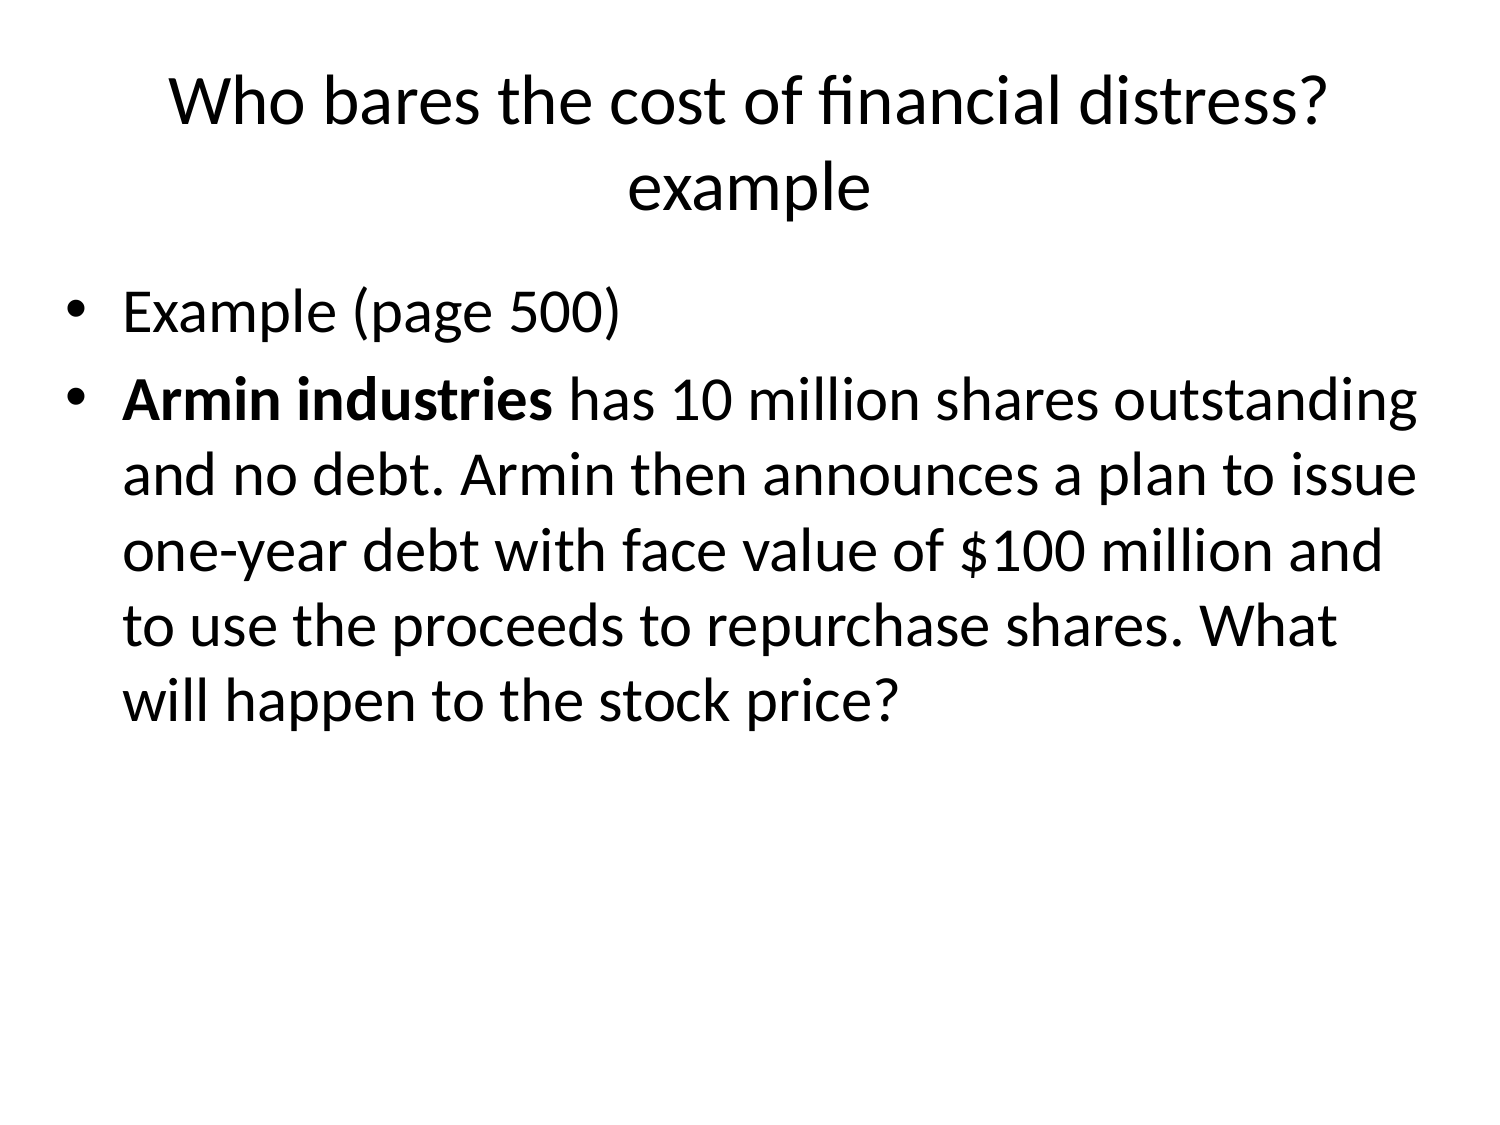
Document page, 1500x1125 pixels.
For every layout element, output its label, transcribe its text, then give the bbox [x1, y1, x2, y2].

title Who bares the cost of financial distress? example [75, 45, 1425, 233]
list Example (page 500) Armin industries has 10 million shares outstanding and no debt. Armin then announces a plan to issue one-year debt with face value of $100 million and to use the proceeds to repurchase shares. What will happen to the stock price? [50, 262, 1450, 788]
